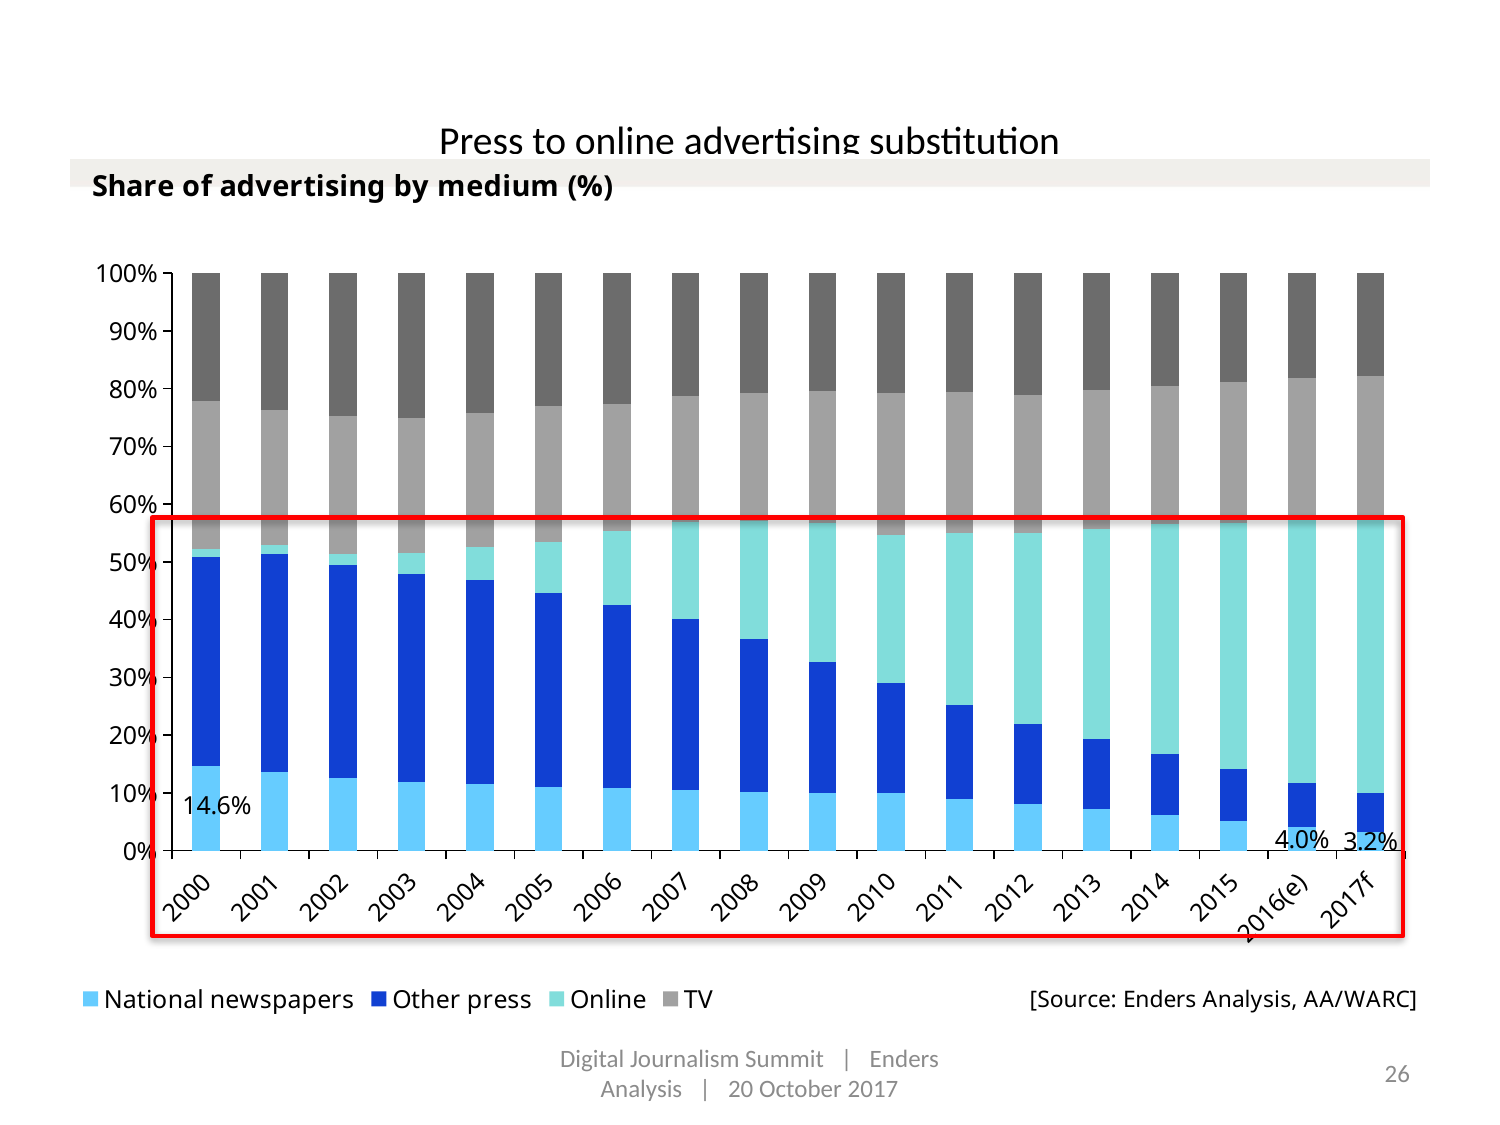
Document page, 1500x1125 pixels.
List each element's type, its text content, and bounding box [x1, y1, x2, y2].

footer Digital Journalism Summit | Enders Analysis | 20 October 2017 [512, 1042, 988, 1103]
title Press to online advertising substitution [75, 45, 1425, 152]
slide_number 26 [1074, 1042, 1425, 1103]
chart [65, 154, 1435, 1028]
